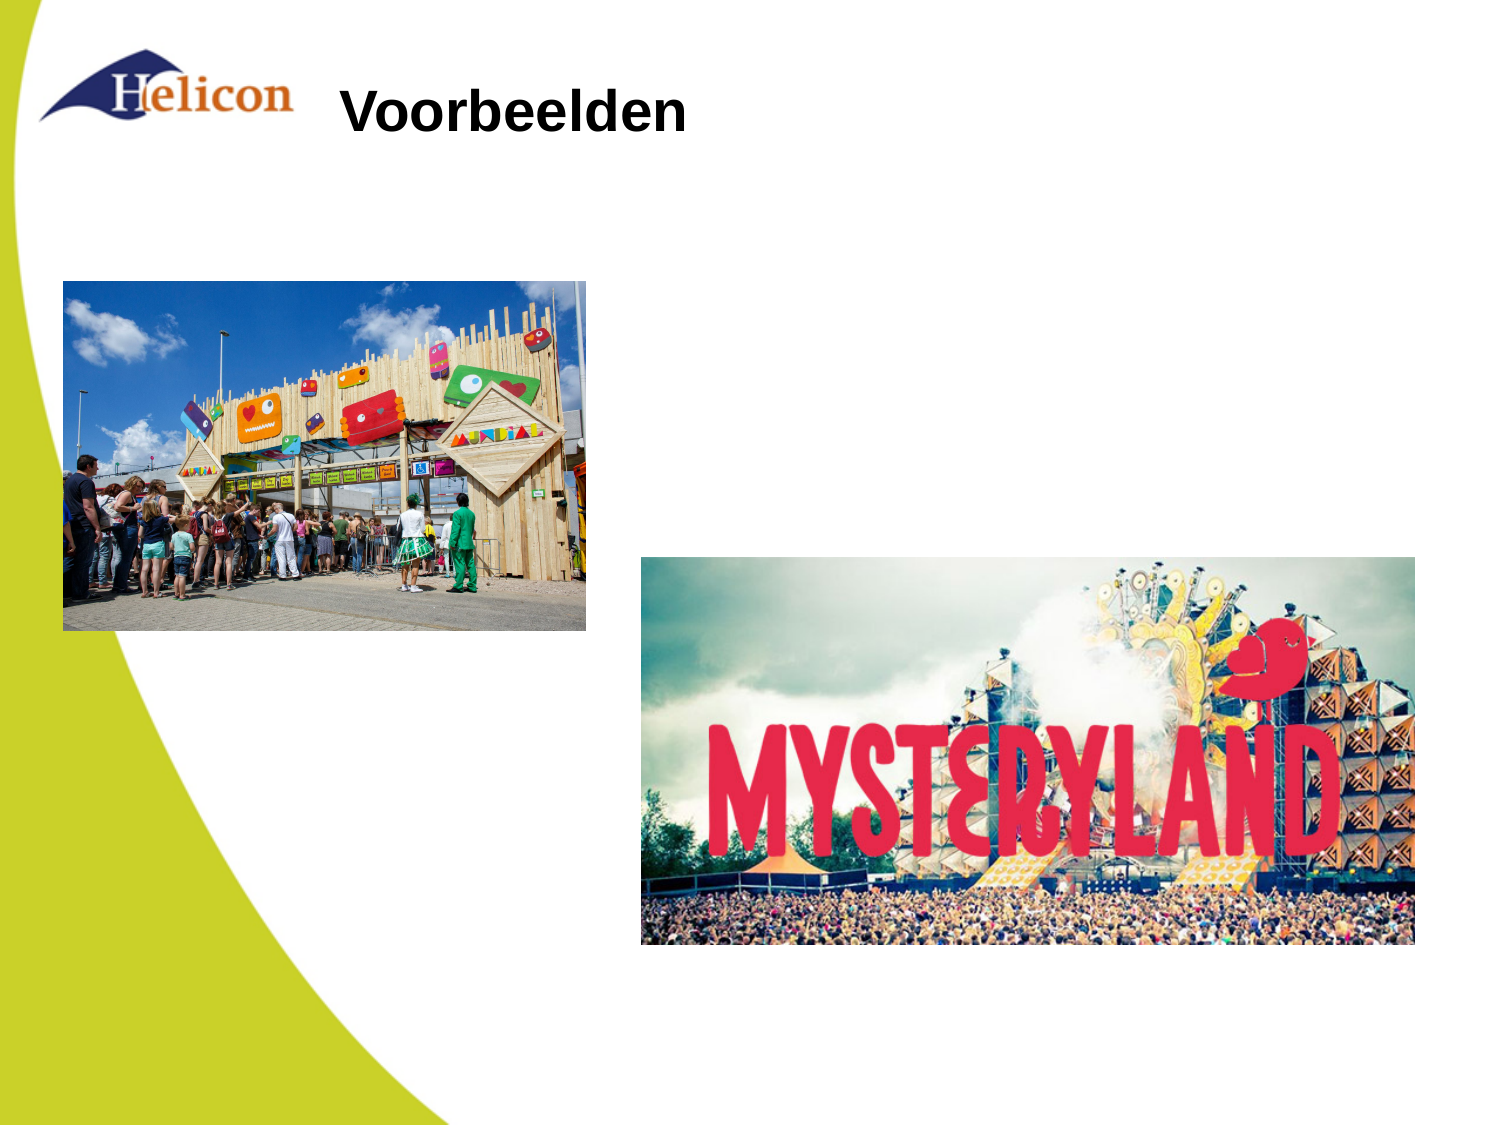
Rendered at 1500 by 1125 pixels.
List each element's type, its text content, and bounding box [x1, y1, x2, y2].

title Voorbeelden [324, 54, 1415, 161]
picture [0, 0, 1500, 1125]
